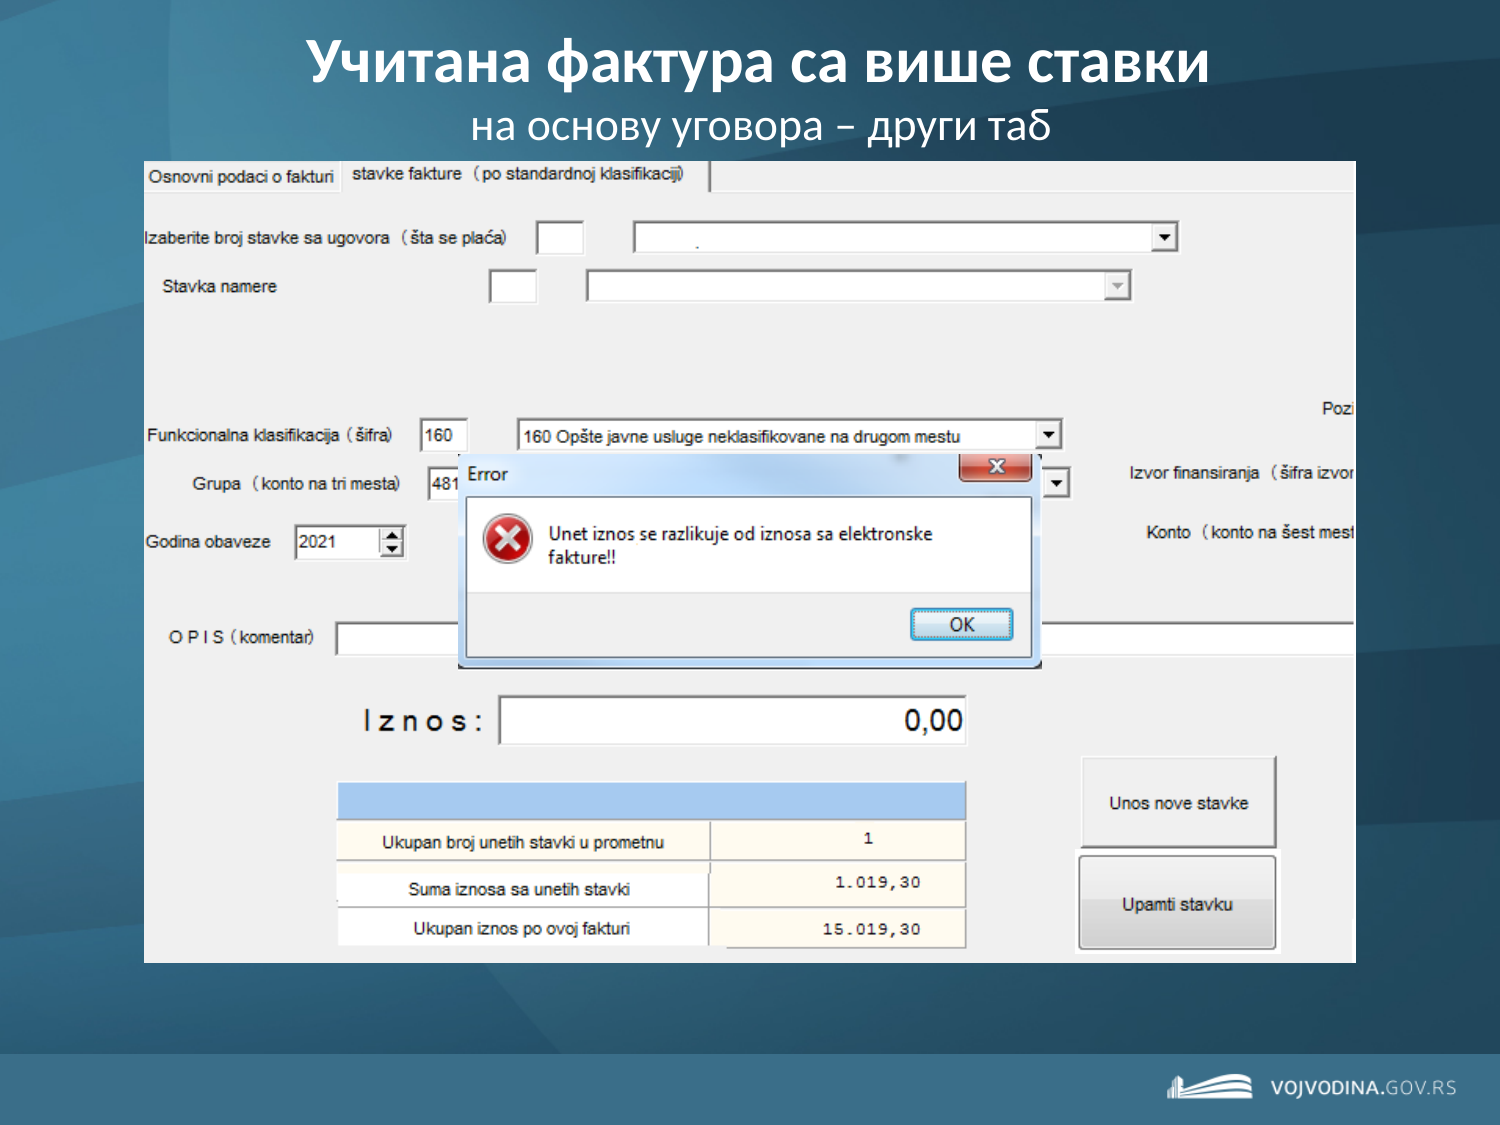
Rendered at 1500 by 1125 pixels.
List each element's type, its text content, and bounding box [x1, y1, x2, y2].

picture [0, 0, 1500, 1125]
title Учитана фактура са више ставки на основу уговора – други таб [66, 0, 1467, 168]
